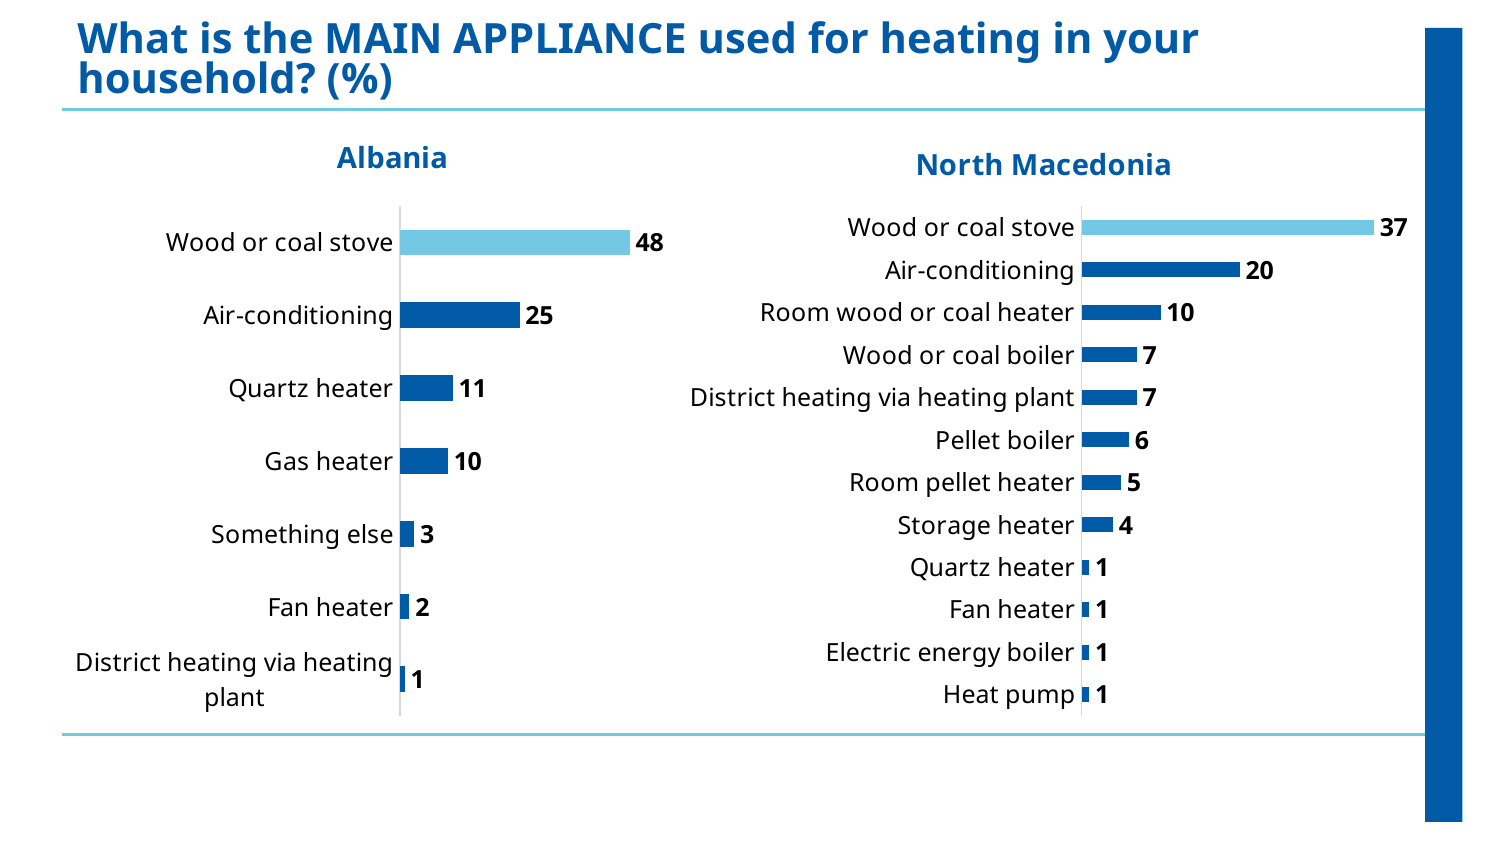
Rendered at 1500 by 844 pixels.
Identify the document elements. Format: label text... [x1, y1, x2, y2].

chart [62, 115, 1413, 729]
title What is the MAIN APPLIANCE used for heating in your household? (%) [62, 34, 1388, 90]
